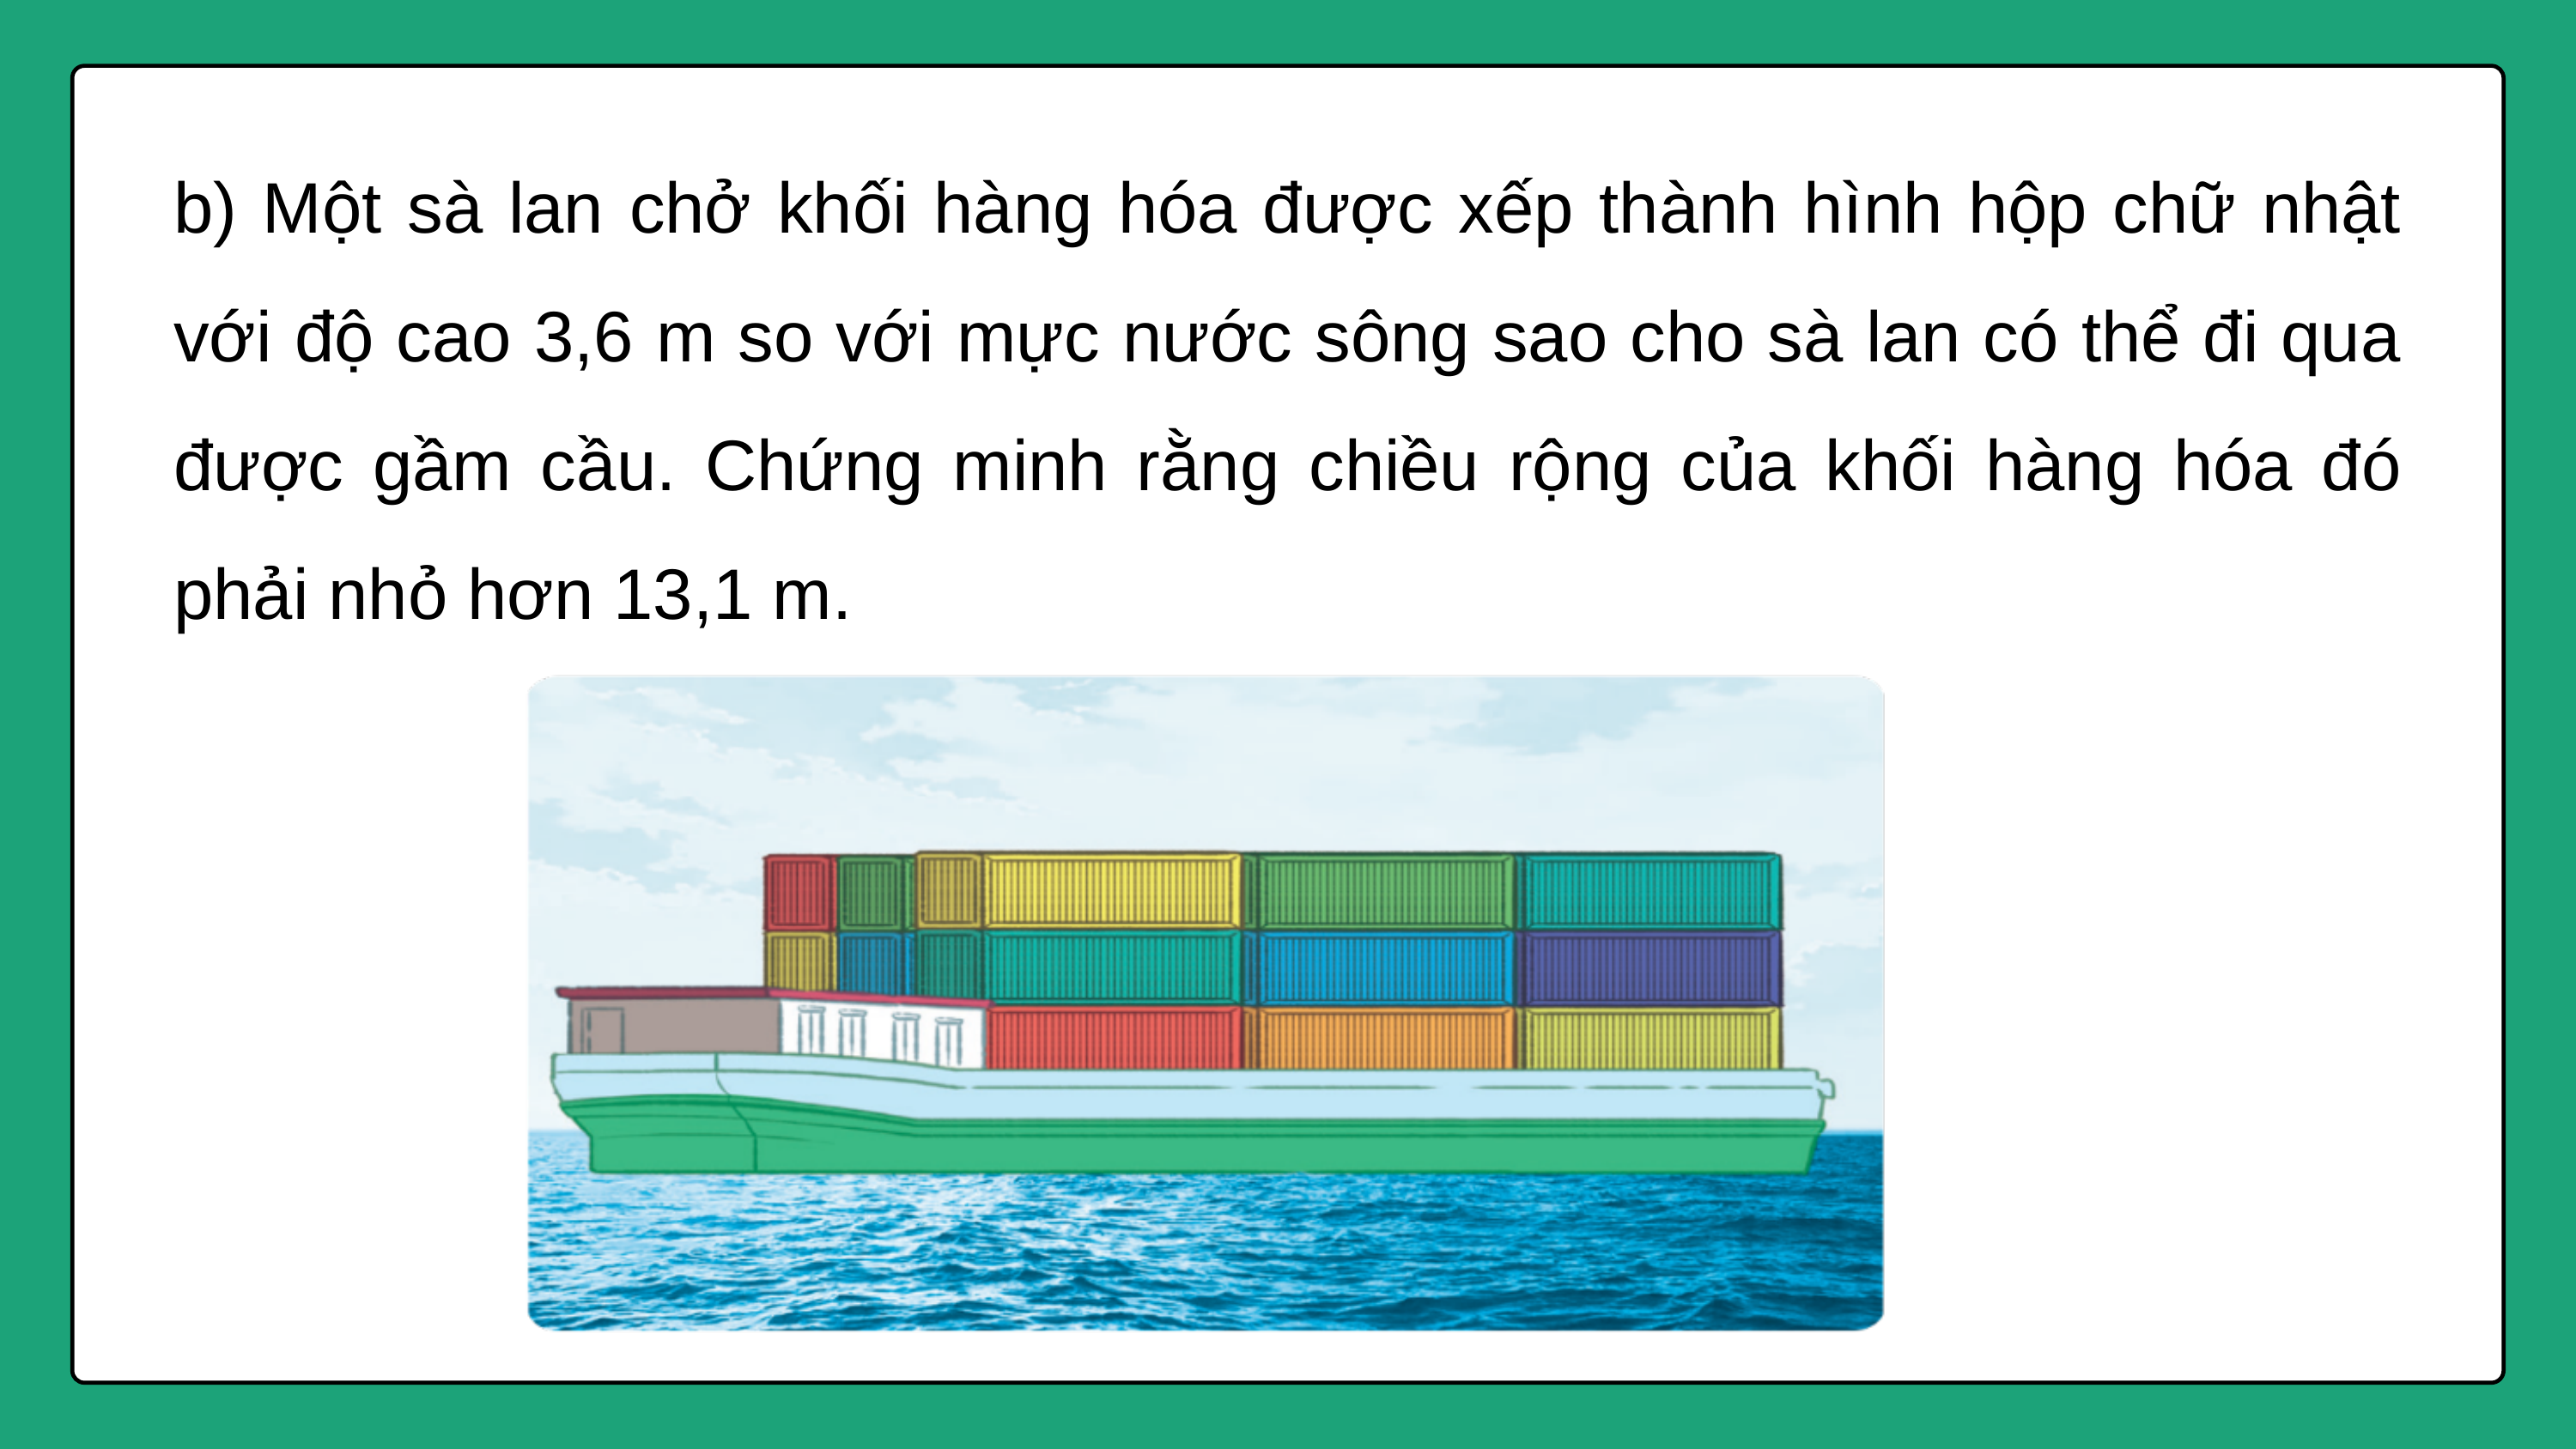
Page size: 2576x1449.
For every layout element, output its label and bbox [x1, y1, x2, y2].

picture [513, 665, 1899, 1348]
text_box [71, 65, 2504, 1384]
